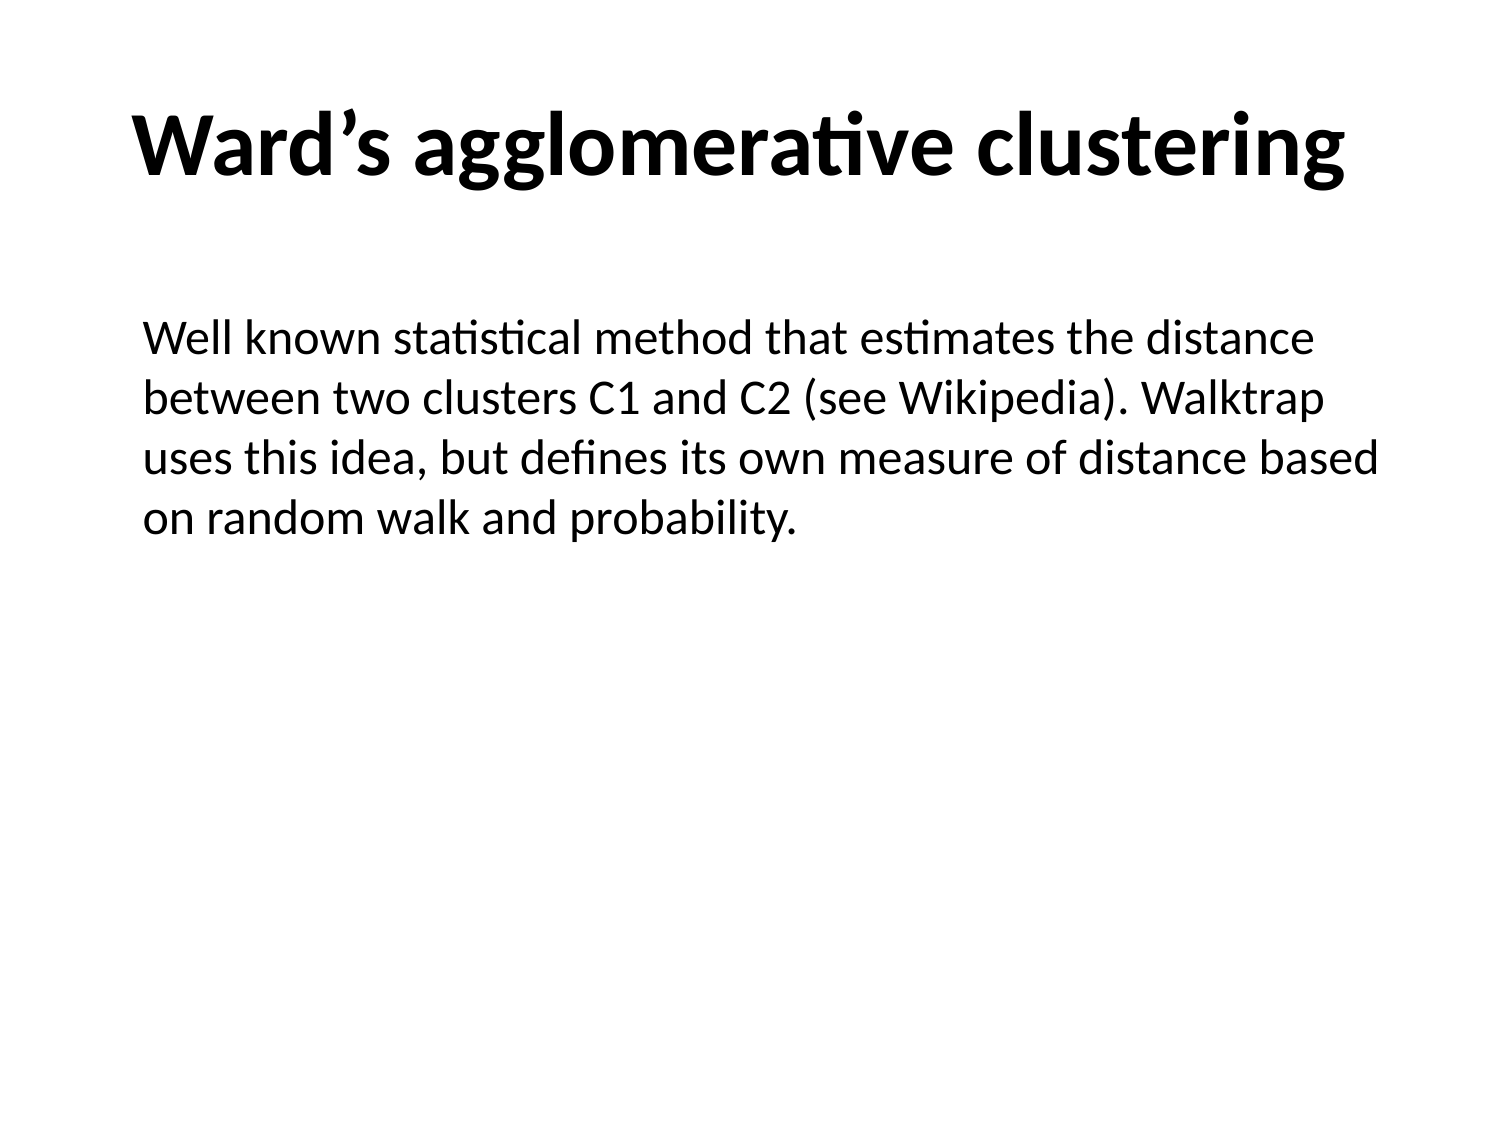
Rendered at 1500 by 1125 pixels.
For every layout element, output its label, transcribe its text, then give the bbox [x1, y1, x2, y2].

text_box Well known statistical method that estimates the distance between two clusters C1 and C2 (see Wikipedia). Walktrap uses this idea, but defines its own measure of distance based on random walk and probability. [127, 297, 1396, 552]
title Ward’s agglomerative clustering [75, 45, 1425, 233]
